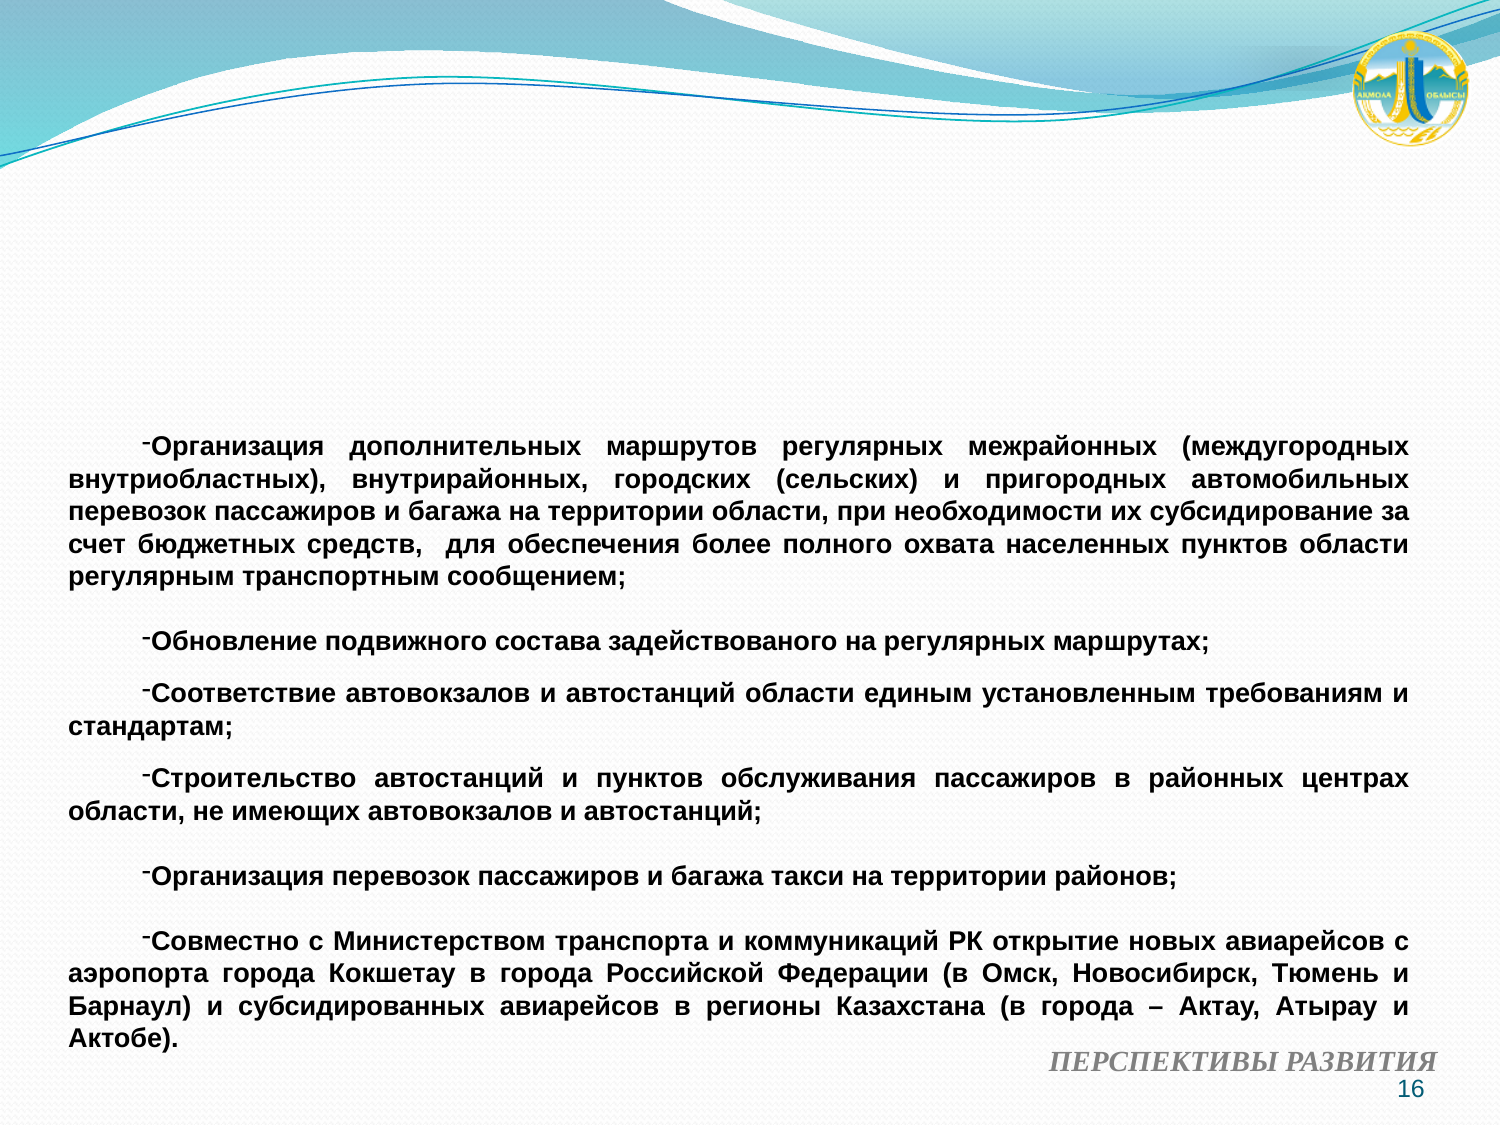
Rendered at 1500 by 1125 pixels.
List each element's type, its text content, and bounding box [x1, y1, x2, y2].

text_box Организация дополнительных маршрутов регулярных межрайонных (междугородных внутриобластных), внутрирайонных, городских (сельских) и пригородных автомобильных перевозок пассажиров и багажа на территории области, при необходимости их субсидирование за счет бюджетных средств, для обеспечения более полного охвата населенных пунктов области регулярным транспортным сообщением; Обновление подвижного состава задействованого на регулярных маршрутах; Соответствие автовокзалов и автостанций области единым установленным требованиям и стандартам; Строительство автостанций и пунктов обслуживания пассажиров в районных центрах области, не имеющих автовокзалов и автостанций; Организация перевозок пассажиров и багажа такси на территории районов; Совместно с Министерством транспорта и коммуникаций РК открытие новых авиарейсов с аэропорта города Кокшетау в города Российской Федерации (в Омск, Новосибирск, Тюмень и Барнаул) и субсидированных авиарейсов в регионы Казахстана (в города – Актау, Атырау и Актобе). [53, 421, 1424, 1061]
text_box ПЕРСПЕКТИВЫ РАЗВИТИЯ [702, 1034, 1453, 1085]
slide_number 16 [1299, 1085, 1425, 1103]
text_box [1472, 33, 1477, 75]
picture [1352, 30, 1472, 150]
text_box [0, 0, 1500, 75]
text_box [1346, 32, 1352, 62]
